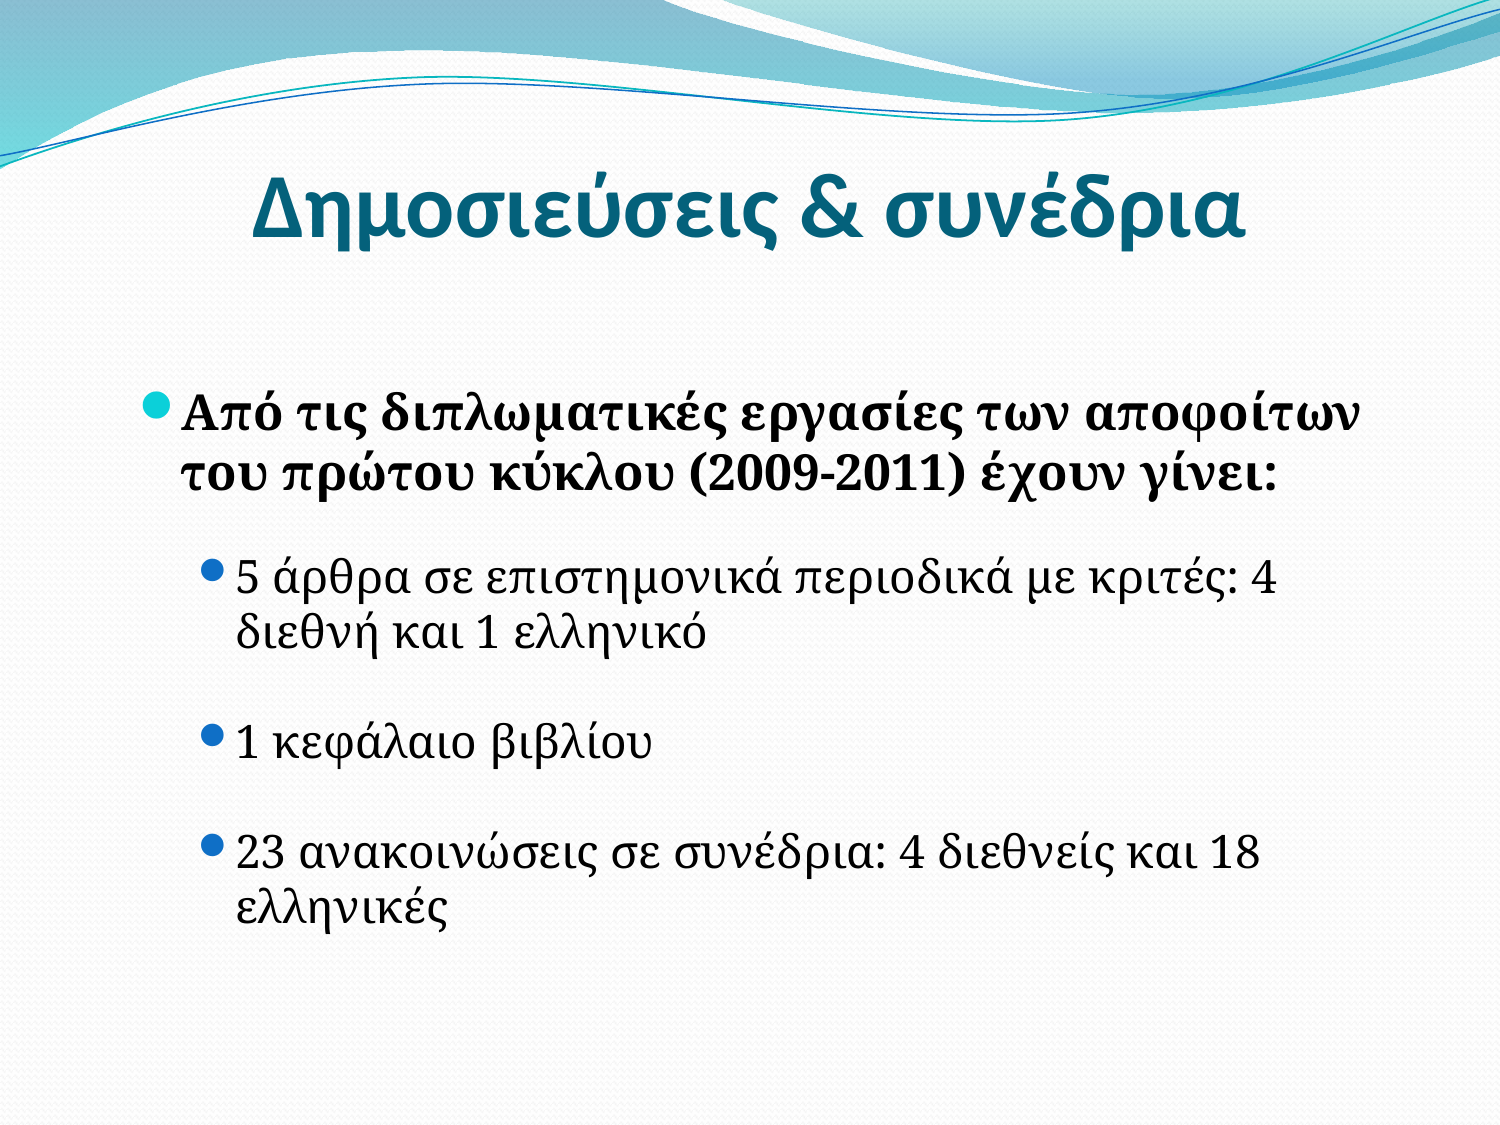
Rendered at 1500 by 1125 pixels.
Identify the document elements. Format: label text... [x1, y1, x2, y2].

title Δημοσιεύσεις & συνέδρια [75, 90, 1425, 256]
list Από τις διπλωματικές εργασίες των αποφοίτων του πρώτου κύκλου (2009-2011) έχουν γίνει: 5 άρθρα σε επιστημονικά περιοδικά με κριτές: 4 διεθνή και 1 ελληνικό 1 κεφάλαιο βιβλίου 23 ανακοινώσεις σε συνέδρια: 4 διεθνείς και 18 ελληνικές [123, 373, 1388, 965]
